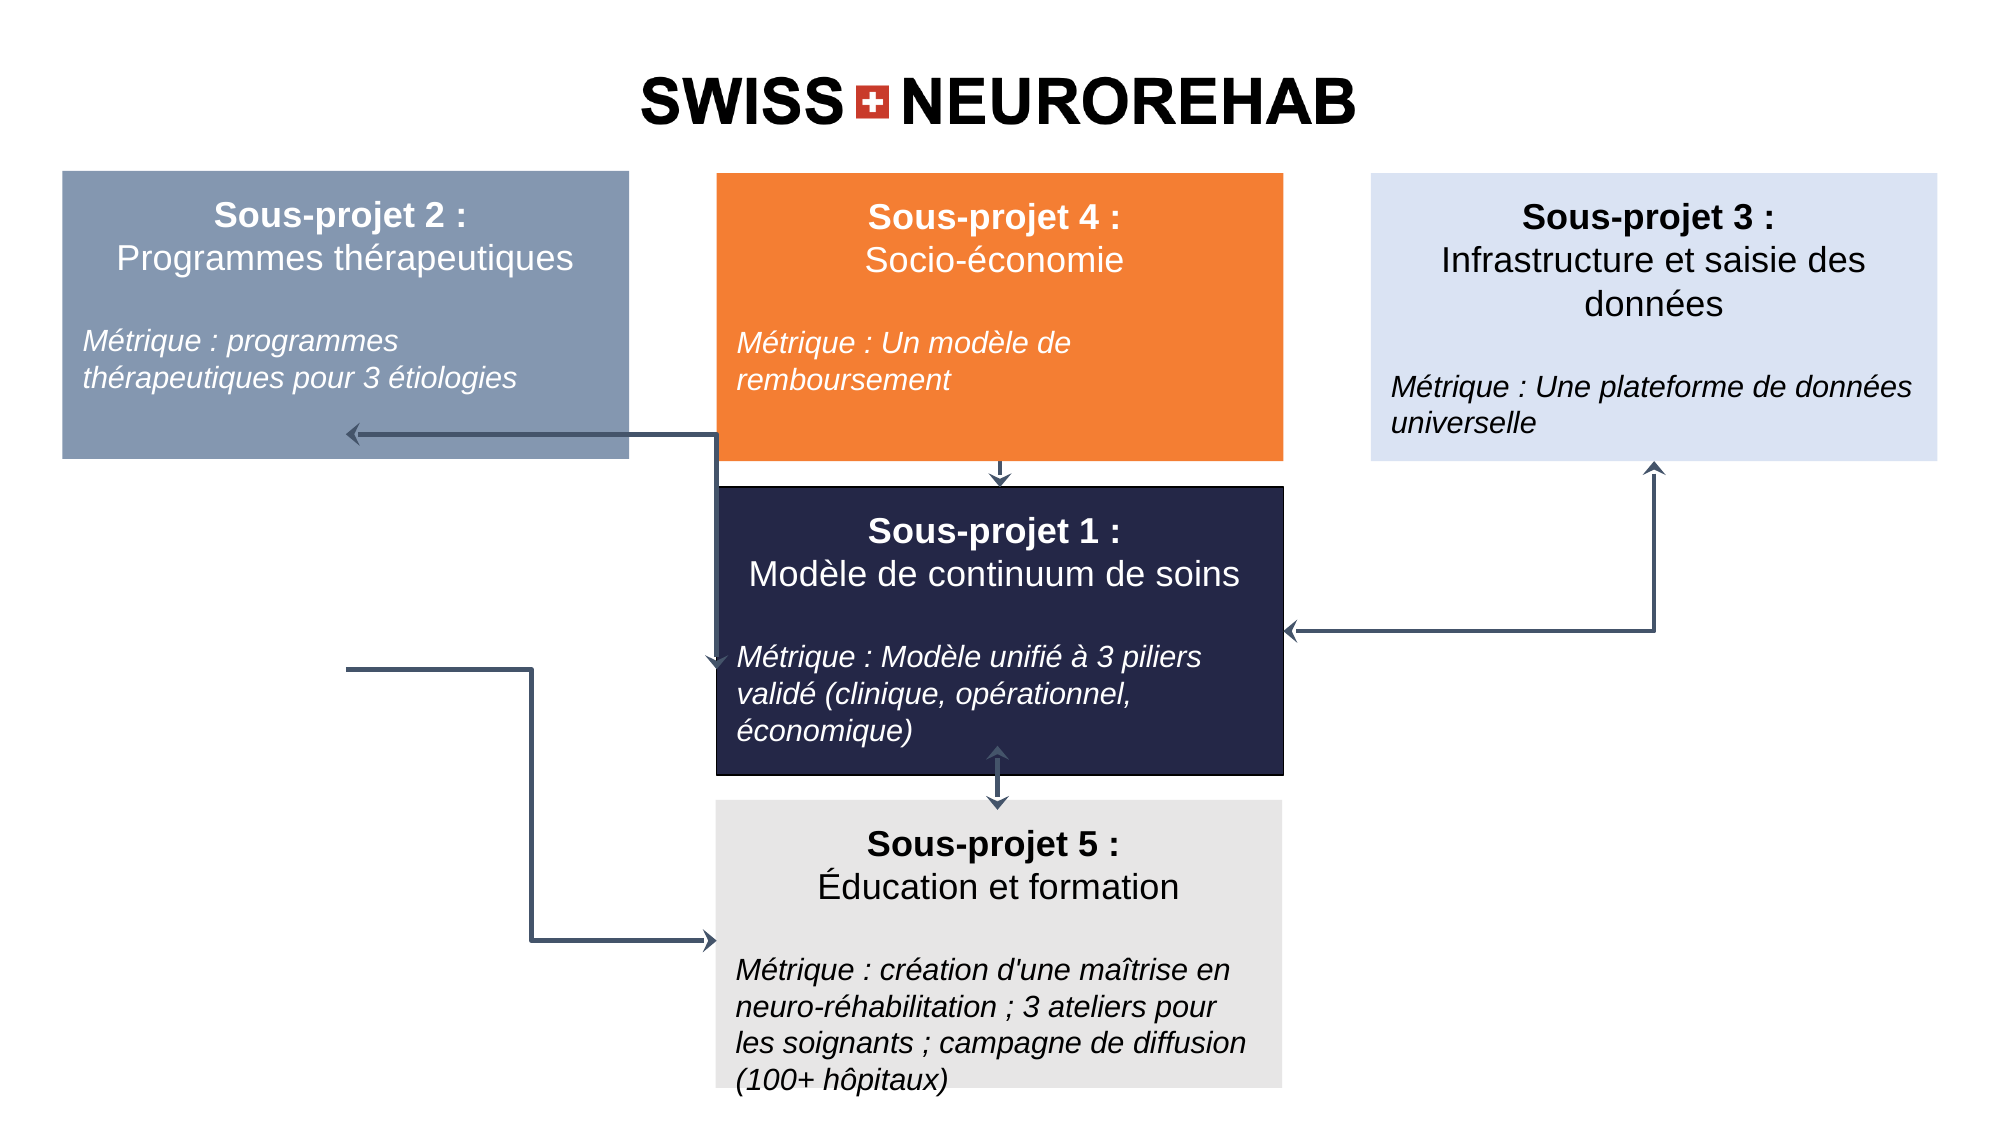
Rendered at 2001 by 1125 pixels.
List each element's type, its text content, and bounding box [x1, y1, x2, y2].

text_box Sous-projet 5 : Éducation et formation Métrique : création d'une maîtrise en neuro-réhabilitation ; 3 ateliers pour les soignants ; campagne de diffusion (100+ hôpitaux) [715, 799, 1283, 1088]
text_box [345, 669, 717, 941]
text_box Sous-projet 3 : Infrastructure et saisie des données Métrique : Une plateforme de données universelle [1370, 173, 1938, 462]
text_box Sous-projet 1 : Modèle de continuum de soins Métrique : Modèle unifié à 3 piliers validé (clinique, opérationnel, économique) [716, 487, 1284, 776]
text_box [1383, 360, 1554, 732]
text_box Sous-projet 2 : Programmes thérapeutiques Métrique : programmes thérapeutiques pour 3 étiologies [62, 170, 630, 459]
picture [604, 41, 1444, 142]
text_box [413, 366, 649, 669]
text_box Sous-projet 4 : Socio-économie Métrique : Un modèle de remboursement [716, 173, 1284, 462]
